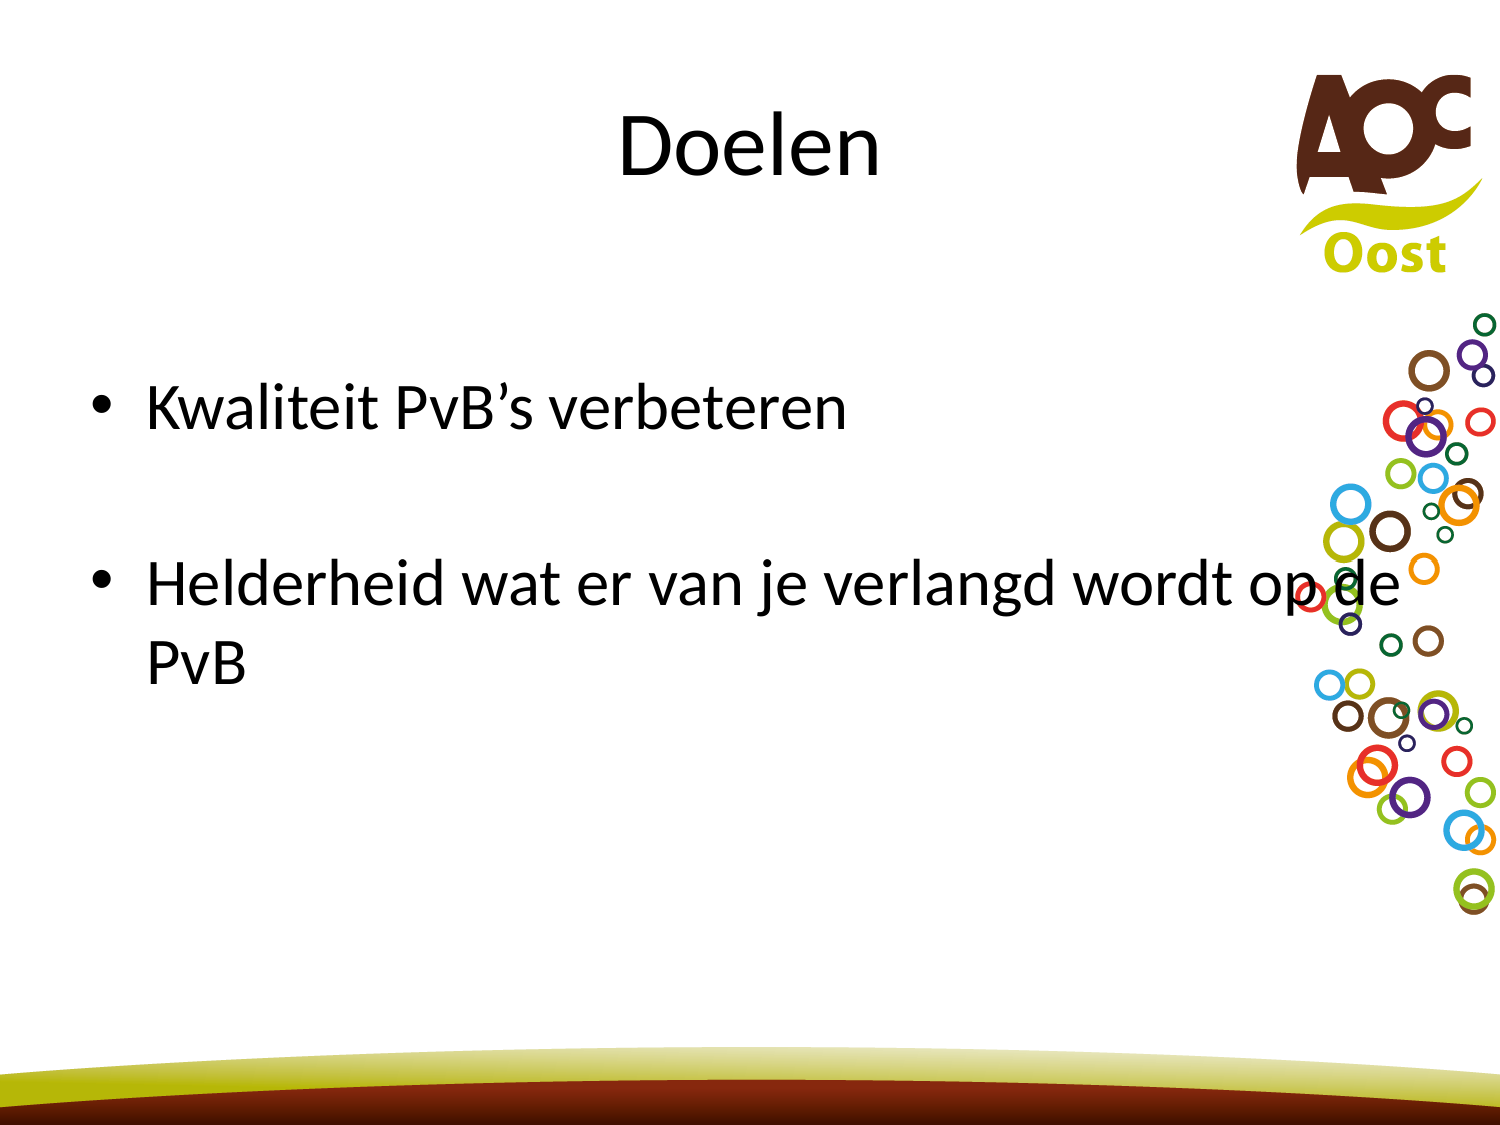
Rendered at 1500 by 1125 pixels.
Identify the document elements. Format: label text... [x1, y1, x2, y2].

picture [0, 0, 1500, 1125]
list Kwaliteit PvB’s verbeteren Helderheid wat er van je verlangd wordt op de PvB [75, 262, 1425, 1005]
title Doelen [75, 45, 1425, 233]
